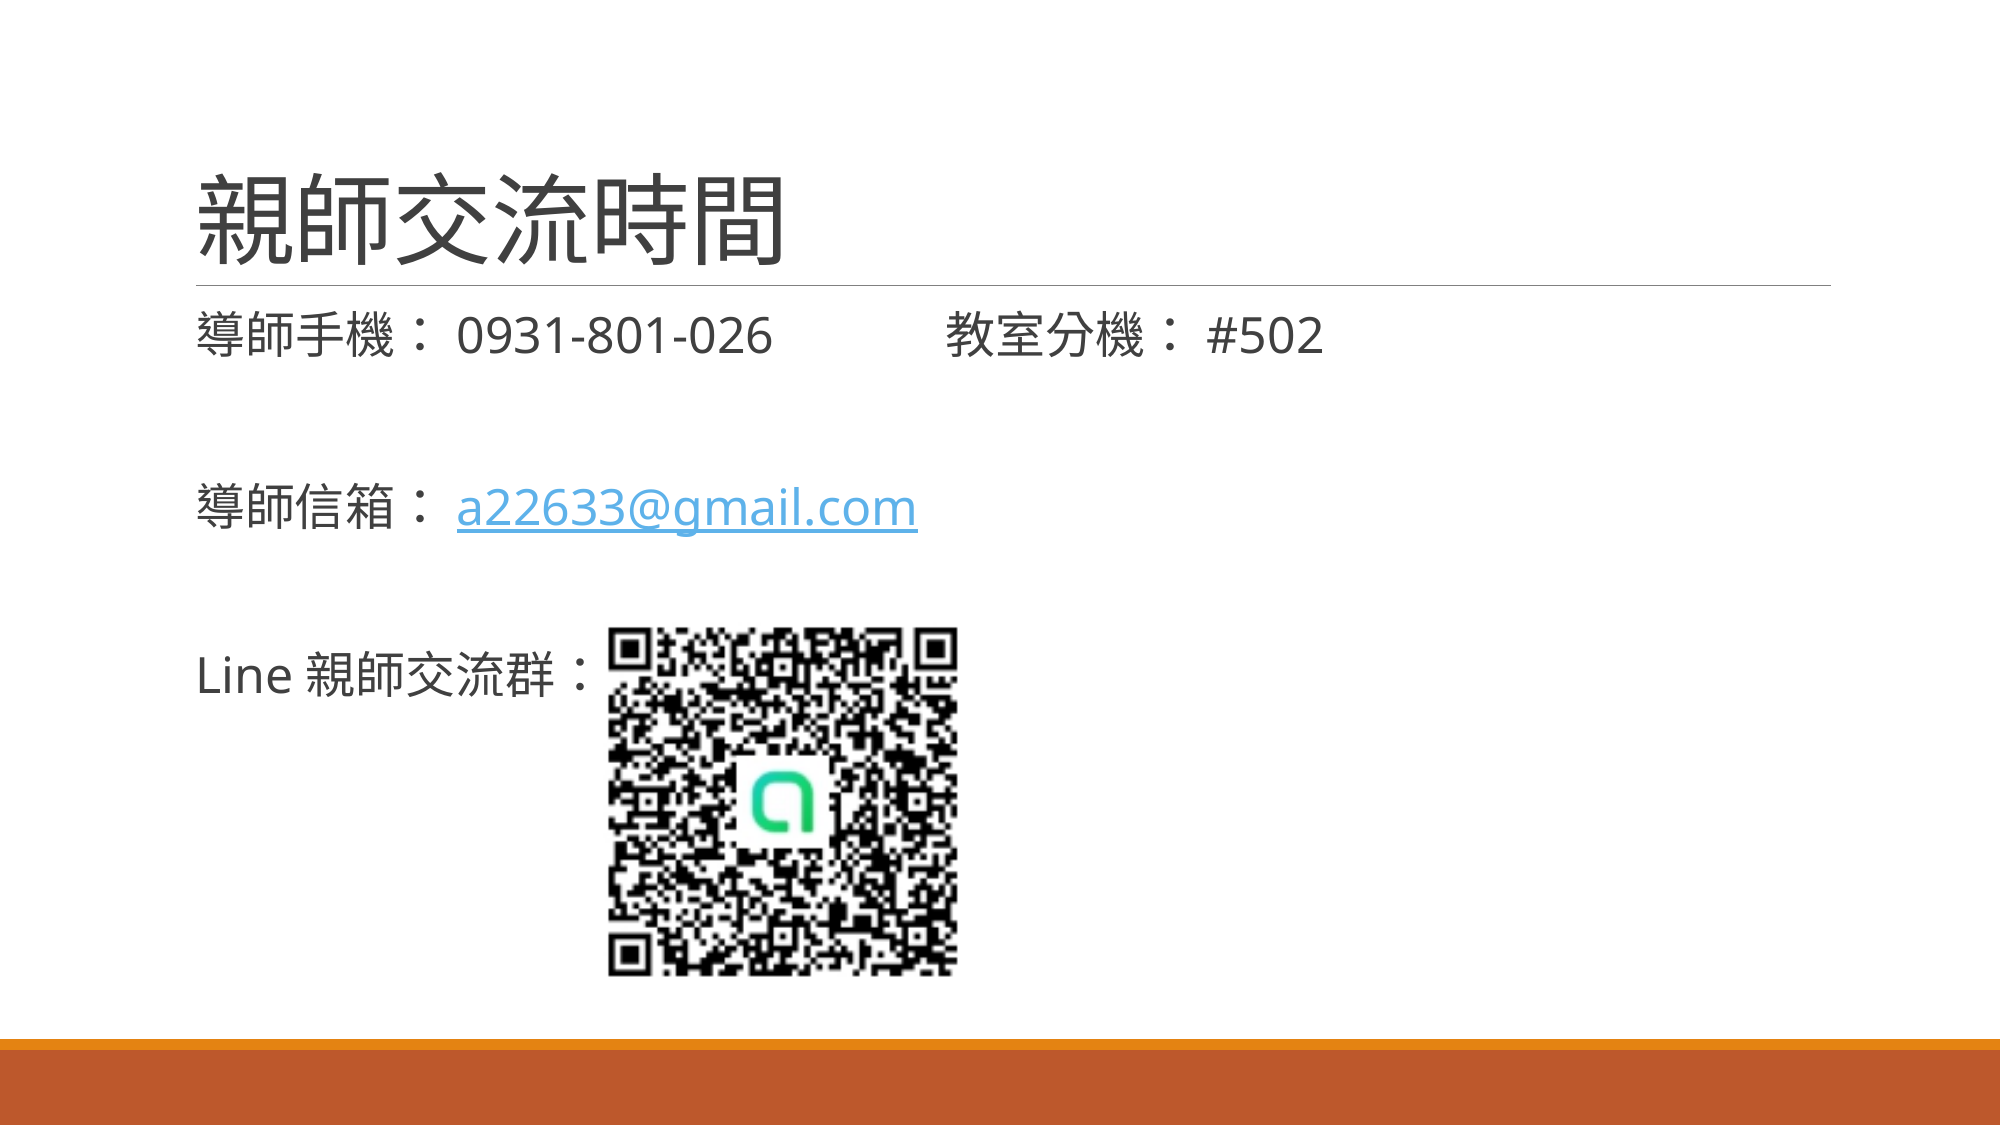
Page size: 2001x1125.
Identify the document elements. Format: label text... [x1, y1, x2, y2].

picture [585, 604, 981, 1001]
title 親師交流時間 [180, 47, 1830, 285]
list 導師手機：0931-801-026 教室分機：#502 導師信箱：a22633@gmail.com Line親師交流群： [180, 302, 1830, 1060]
